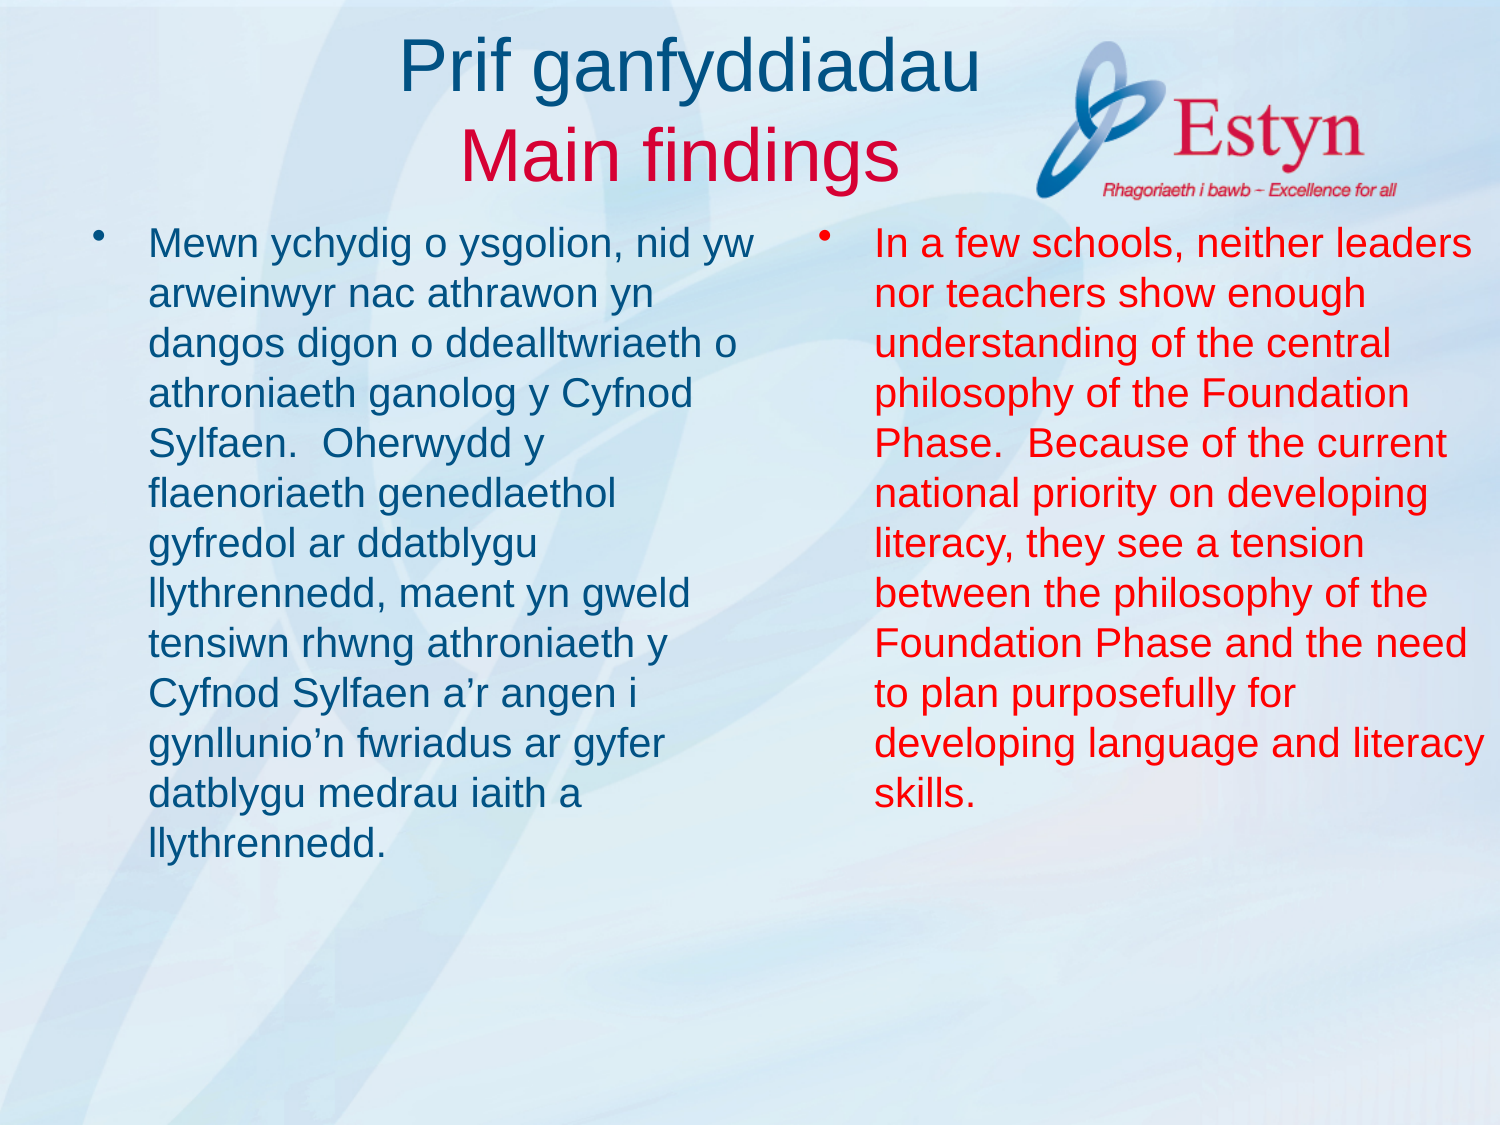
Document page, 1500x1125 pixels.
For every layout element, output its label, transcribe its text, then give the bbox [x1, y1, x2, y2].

text_box In a few schools, neither leaders nor teachers show enough understanding of the central philosophy of the Foundation Phase. Because of the current national priority on developing literacy, they see a tension between the philosophy of the Foundation Phase and the need to plan purposefully for developing language and literacy skills. [803, 207, 1500, 1024]
picture [0, 0, 1500, 1125]
title Prif ganfyddiadau Main findings [52, 2, 1329, 121]
list Mewn ychydig o ysgolion, nid yw arweinwyr nac athrawon yn dangos digon o ddealltwriaeth o athroniaeth ganolog y Cyfnod Sylfaen. Oherwydd y flaenoriaeth genedlaethol gyfredol ar ddatblygu llythrennedd, maent yn gweld tensiwn rhwng athroniaeth y Cyfnod Sylfaen a’r angen i gynllunio’n fwriadus ar gyfer datblygu medrau iaith a llythrennedd. [76, 207, 774, 1024]
